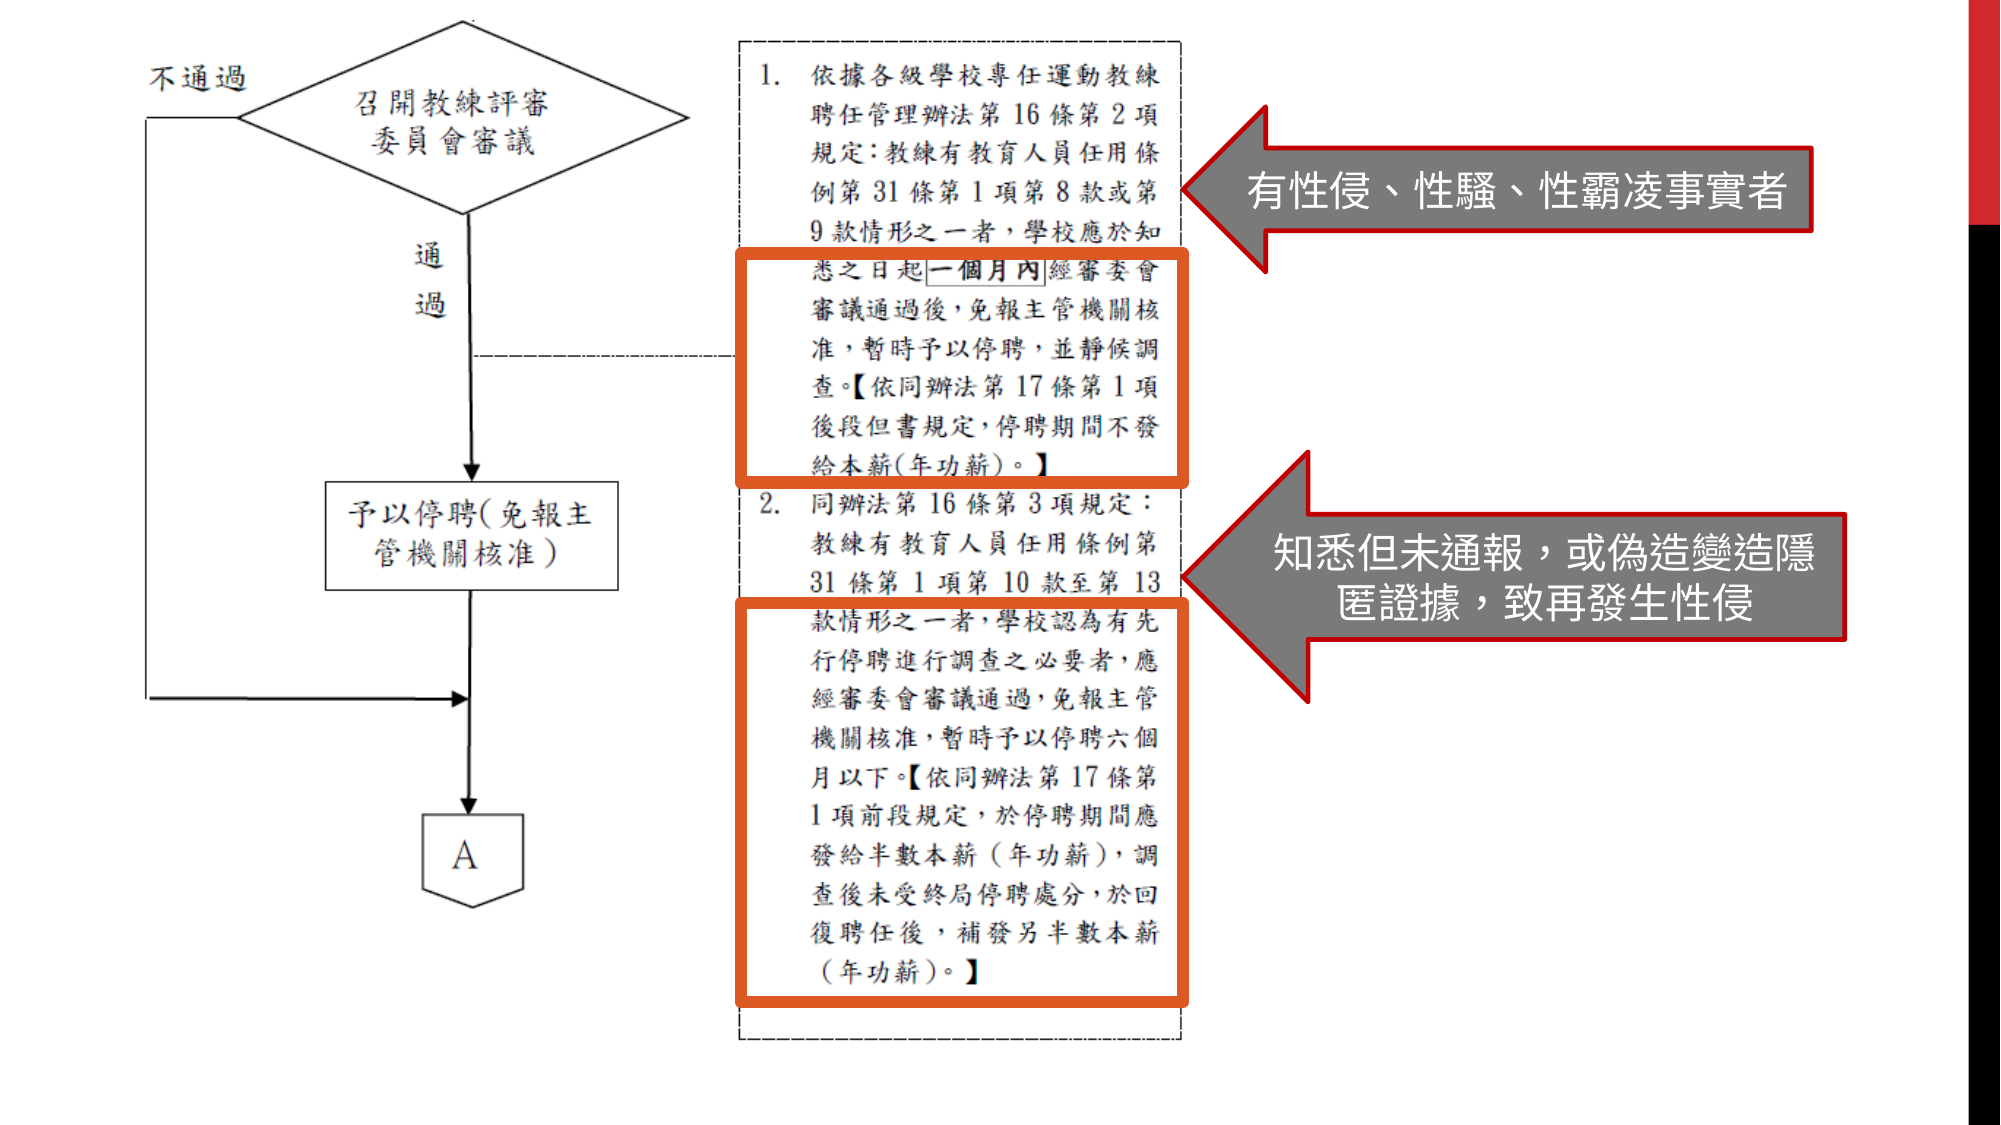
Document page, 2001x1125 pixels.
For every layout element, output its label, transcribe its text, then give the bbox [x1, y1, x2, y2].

picture [112, 19, 1206, 1050]
text_box 有性侵、性騷、性霸凌事實者 [1215, 104, 1814, 275]
text_box 知悉但未通報，或偽造變造隱匿證據，致再發生性侵 [1215, 449, 1848, 705]
